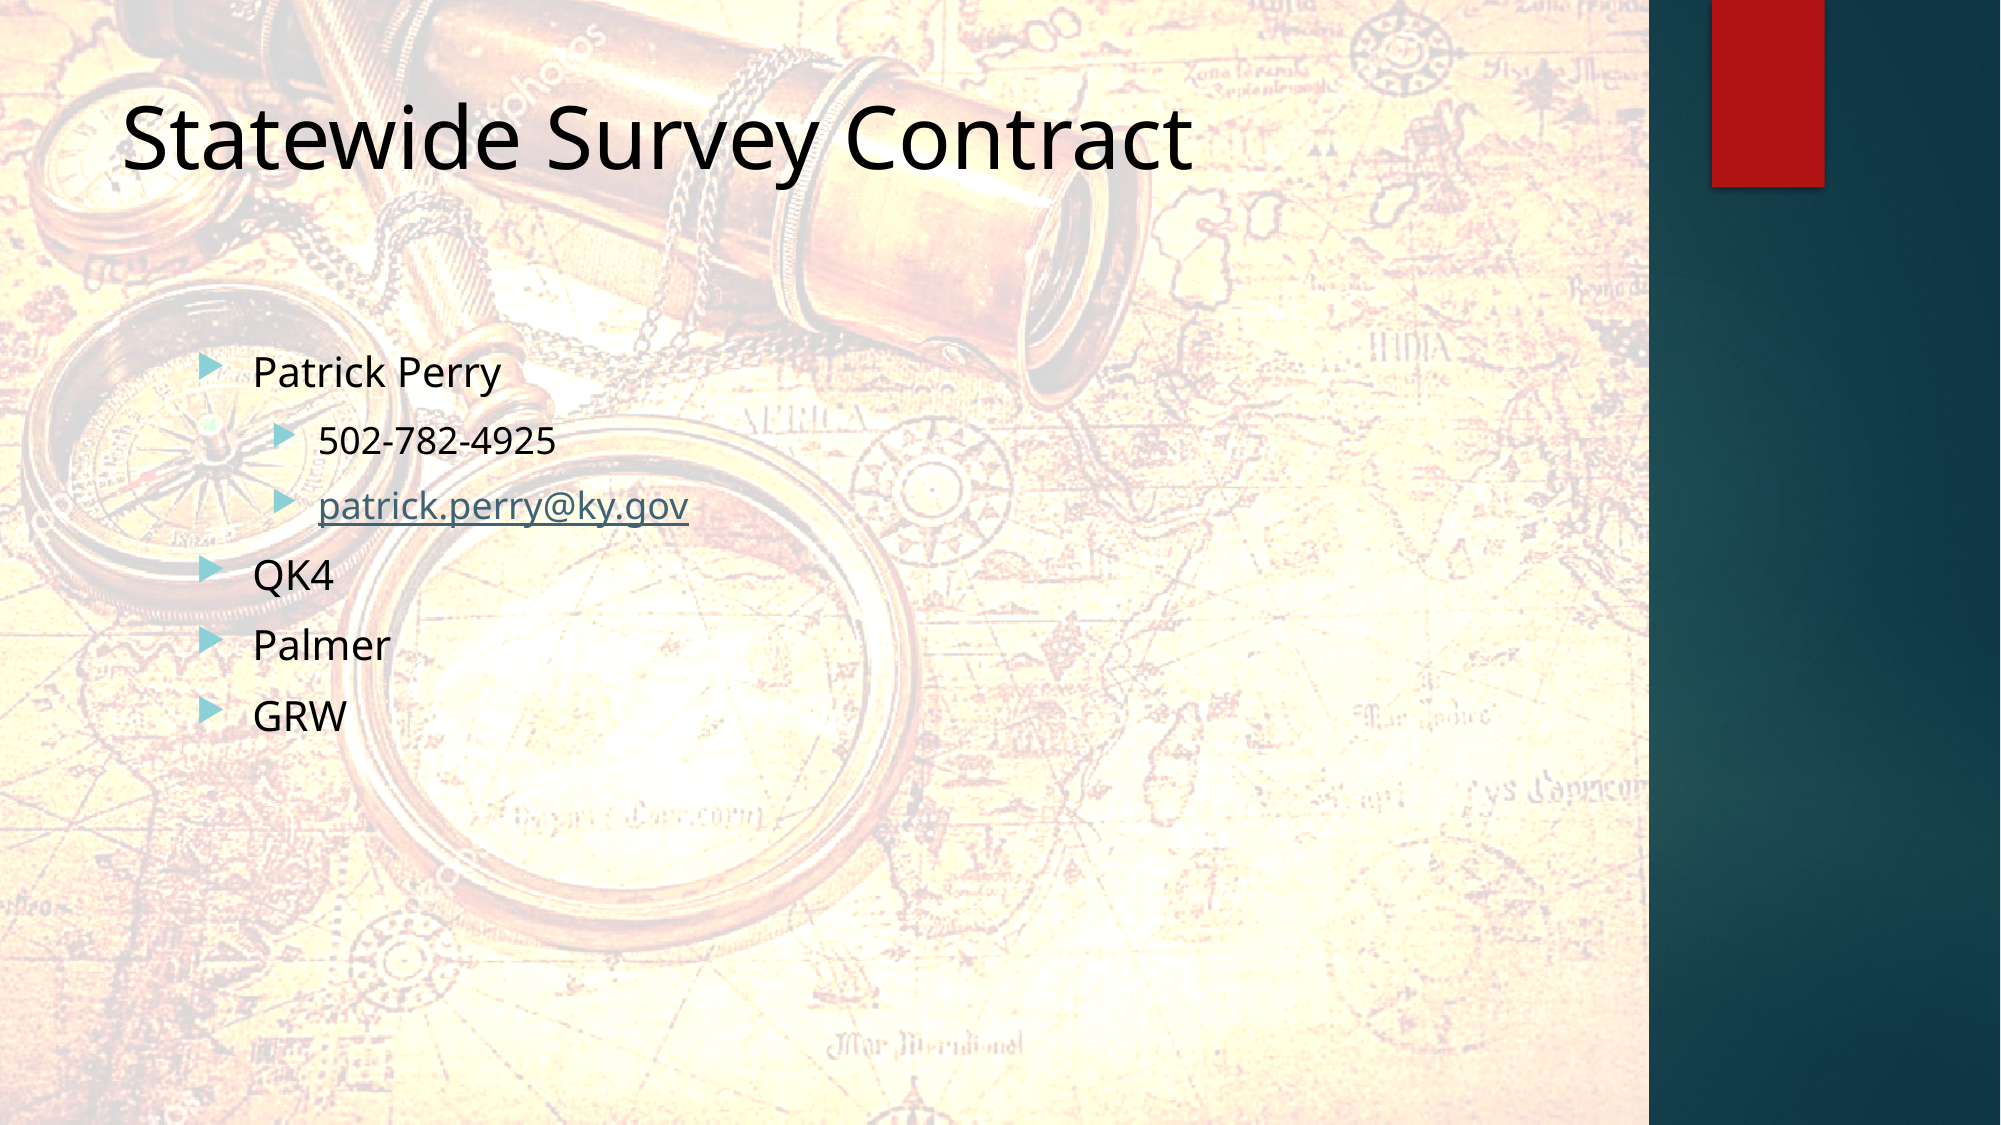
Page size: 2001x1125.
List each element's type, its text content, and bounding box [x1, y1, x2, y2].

title Statewide Survey Contract [106, 74, 1649, 304]
list Patrick Perry 502-782-4925 patrick.perry@ky.gov QK4 Palmer GRW [181, 338, 1649, 1027]
